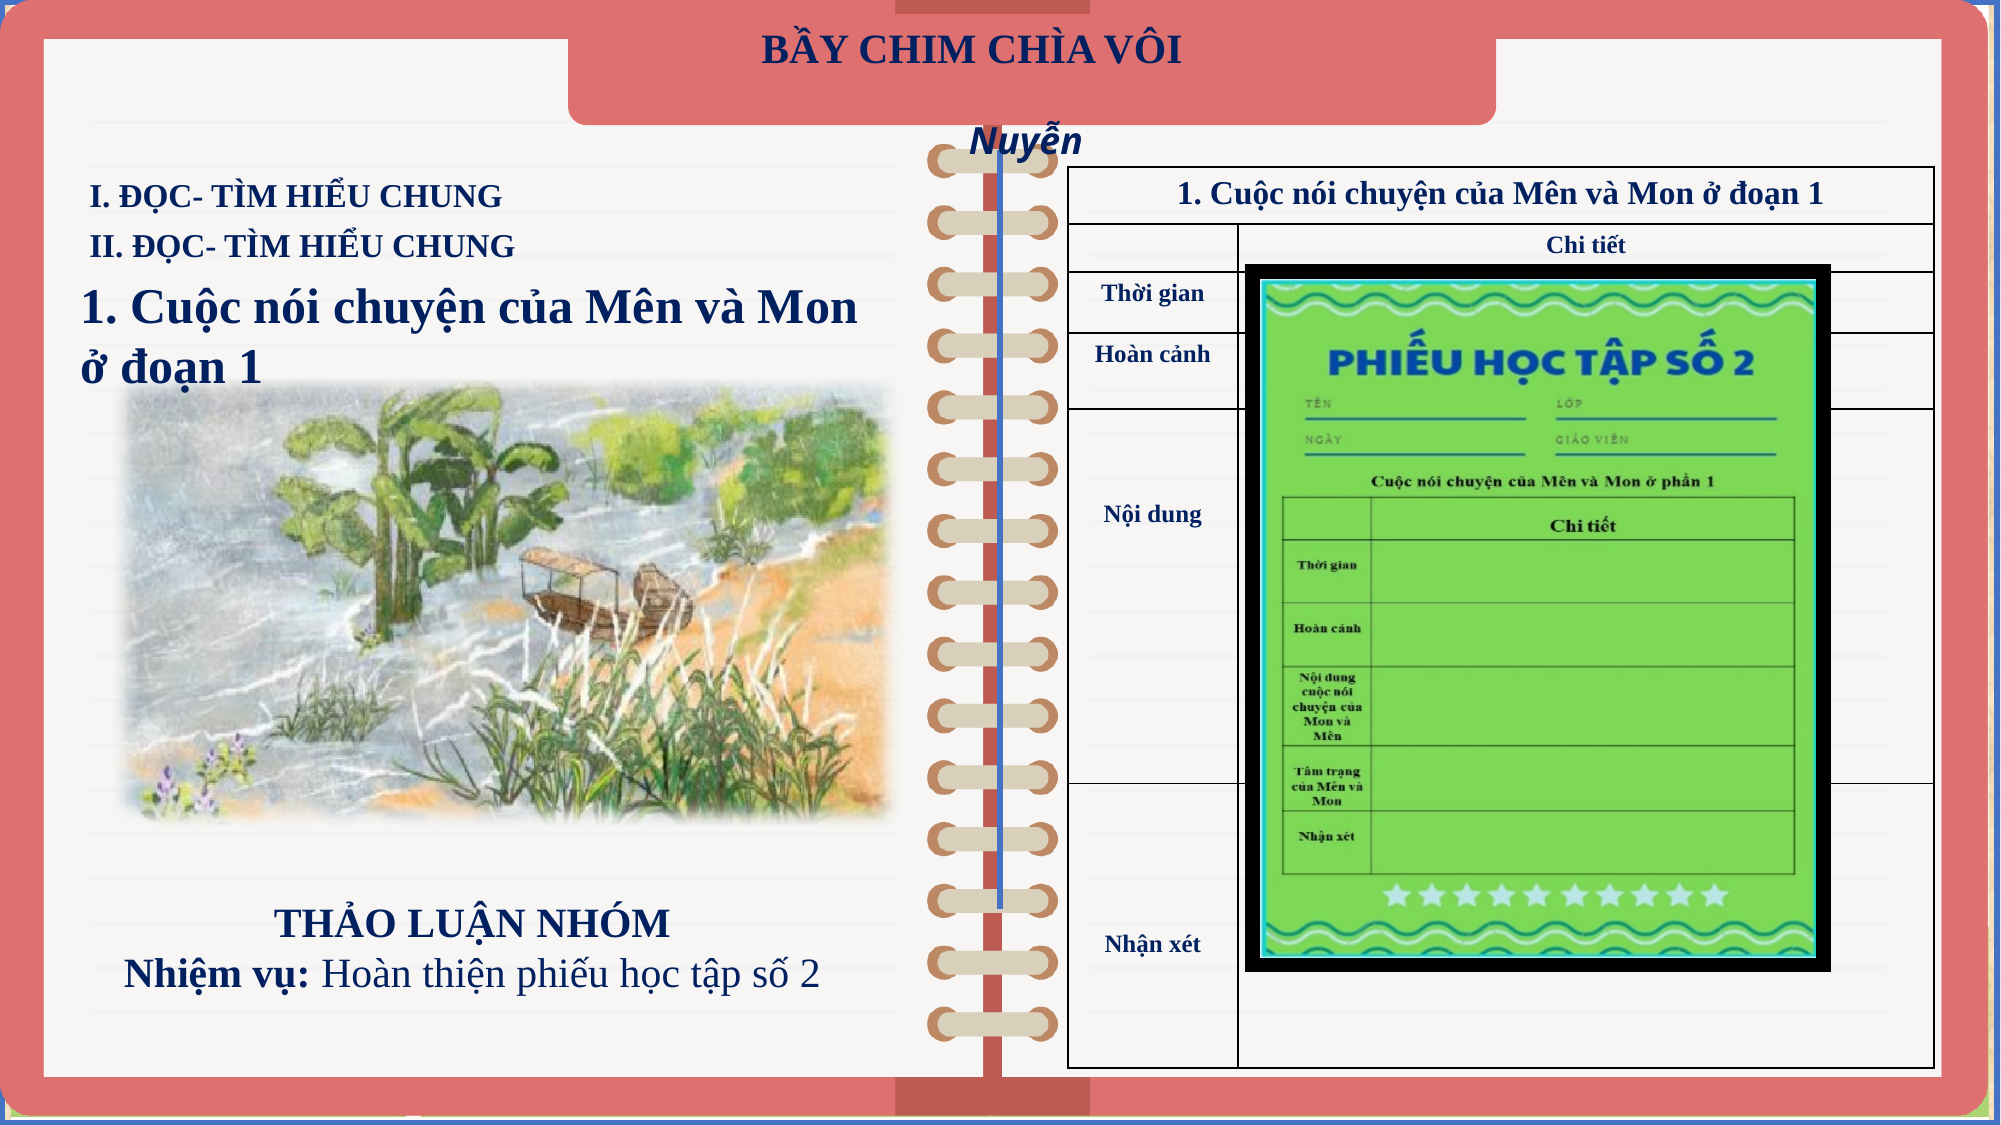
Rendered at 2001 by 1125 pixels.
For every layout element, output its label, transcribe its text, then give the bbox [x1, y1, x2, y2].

picture [1259, 278, 1816, 958]
table_cell [1239, 273, 1245, 332]
table_cell Nội dung [1069, 410, 1237, 783]
table_cell [1831, 334, 1933, 408]
table_cell Thời gian [1069, 273, 1237, 332]
table_cell Hoàn cảnh [1069, 334, 1237, 408]
text_box THẢO LUẬN NHÓM Nhiệm vụ: Hoàn thiện phiếu học tập số 2 [63, 888, 882, 1004]
table_cell [1239, 784, 1933, 1067]
text_box BẦY CHIM CHÌA VÔI Nuyễn [632, 14, 1638, 217]
table_cell [1831, 410, 1933, 783]
table_cell [1069, 225, 1237, 271]
table_cell Nhận xét [1069, 784, 1237, 1067]
table_cell [1831, 273, 1933, 332]
table_cell [1239, 334, 1245, 408]
text_box II. ĐỌC- TÌM HIỂU CHUNG [74, 216, 683, 265]
picture [0, 0, 1994, 1120]
text_box [567, 48, 632, 127]
table_cell [1239, 410, 1245, 783]
text_box 1. Cuộc nói chuyện của Mên và Mon ở đoạn 1 [65, 265, 884, 401]
table_header 1. Cuộc nói chuyện của Mên và Mon ở đoạn 1 [1069, 168, 1933, 223]
text_box I. ĐỌC- TÌM HIỂU CHUNG [74, 167, 632, 216]
table_cell Chi tiết [1239, 225, 1933, 271]
text_box [127, 0, 795, 48]
